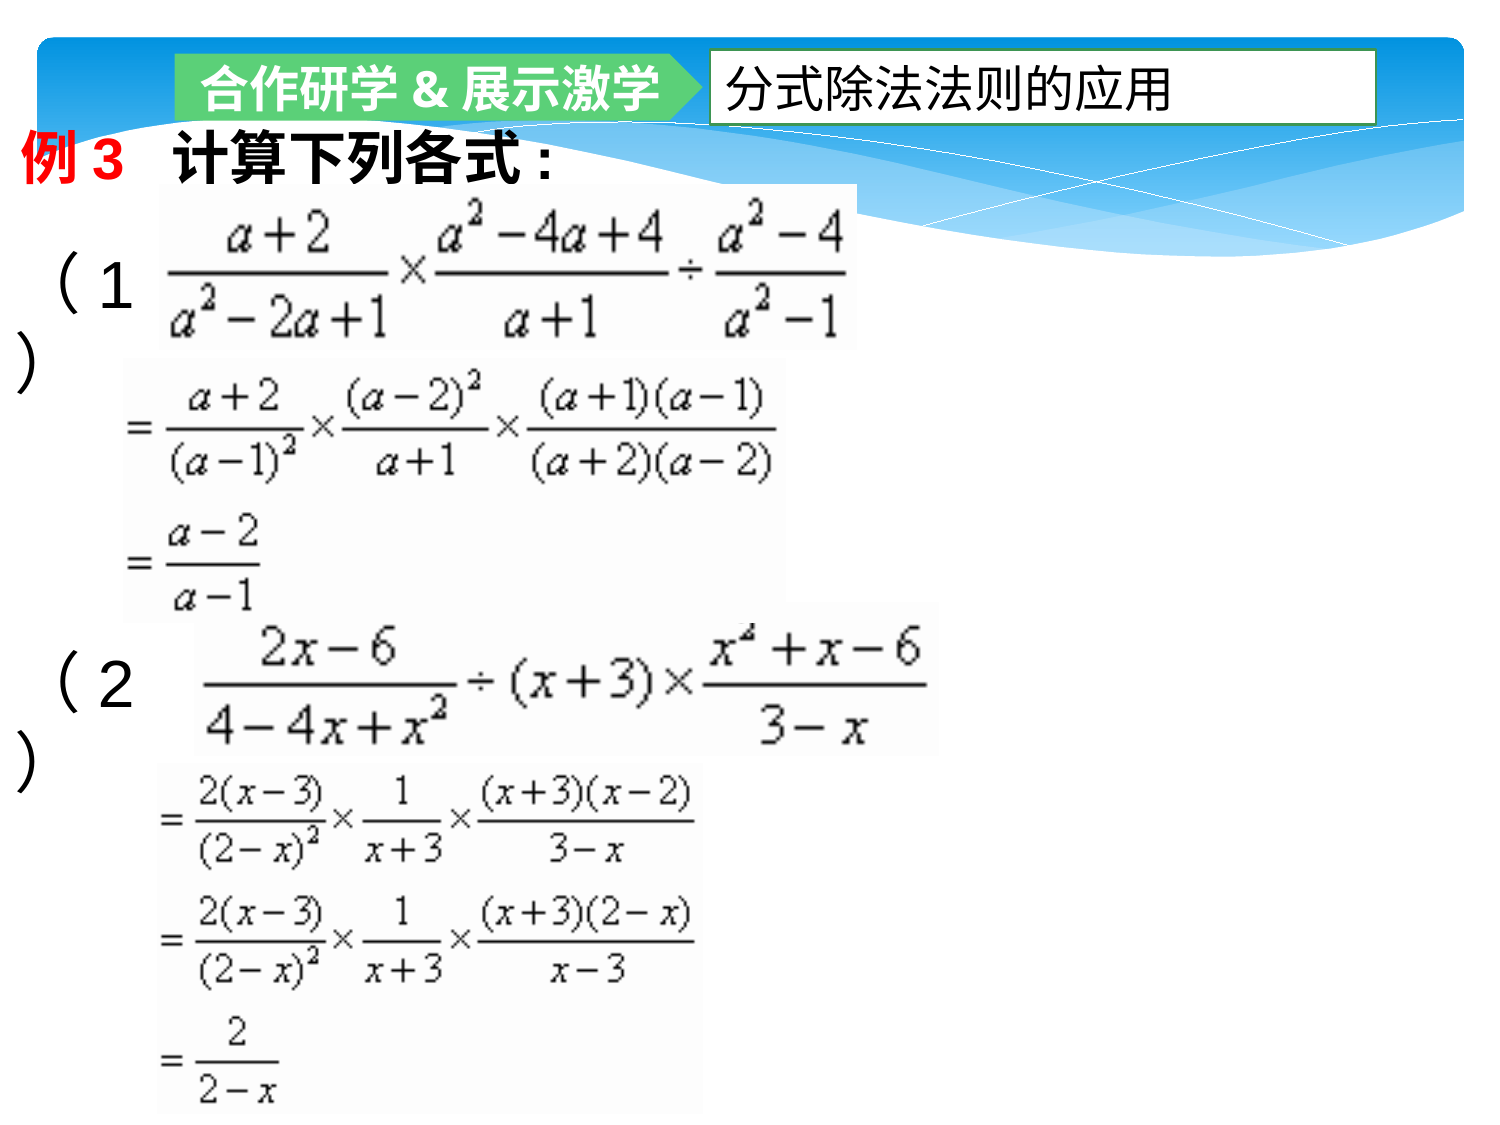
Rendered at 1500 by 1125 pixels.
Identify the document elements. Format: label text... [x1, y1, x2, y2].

text_box （1） [0, 234, 153, 409]
text_box 例3 计算下列各式: [5, 113, 1366, 199]
picture [156, 763, 703, 1114]
text_box （2） [0, 633, 188, 808]
text_box 合作研学&展示激学 [173, 52, 704, 113]
text_box 分式除法法则的应用 [709, 48, 1377, 126]
picture [159, 184, 857, 350]
picture [123, 358, 940, 757]
